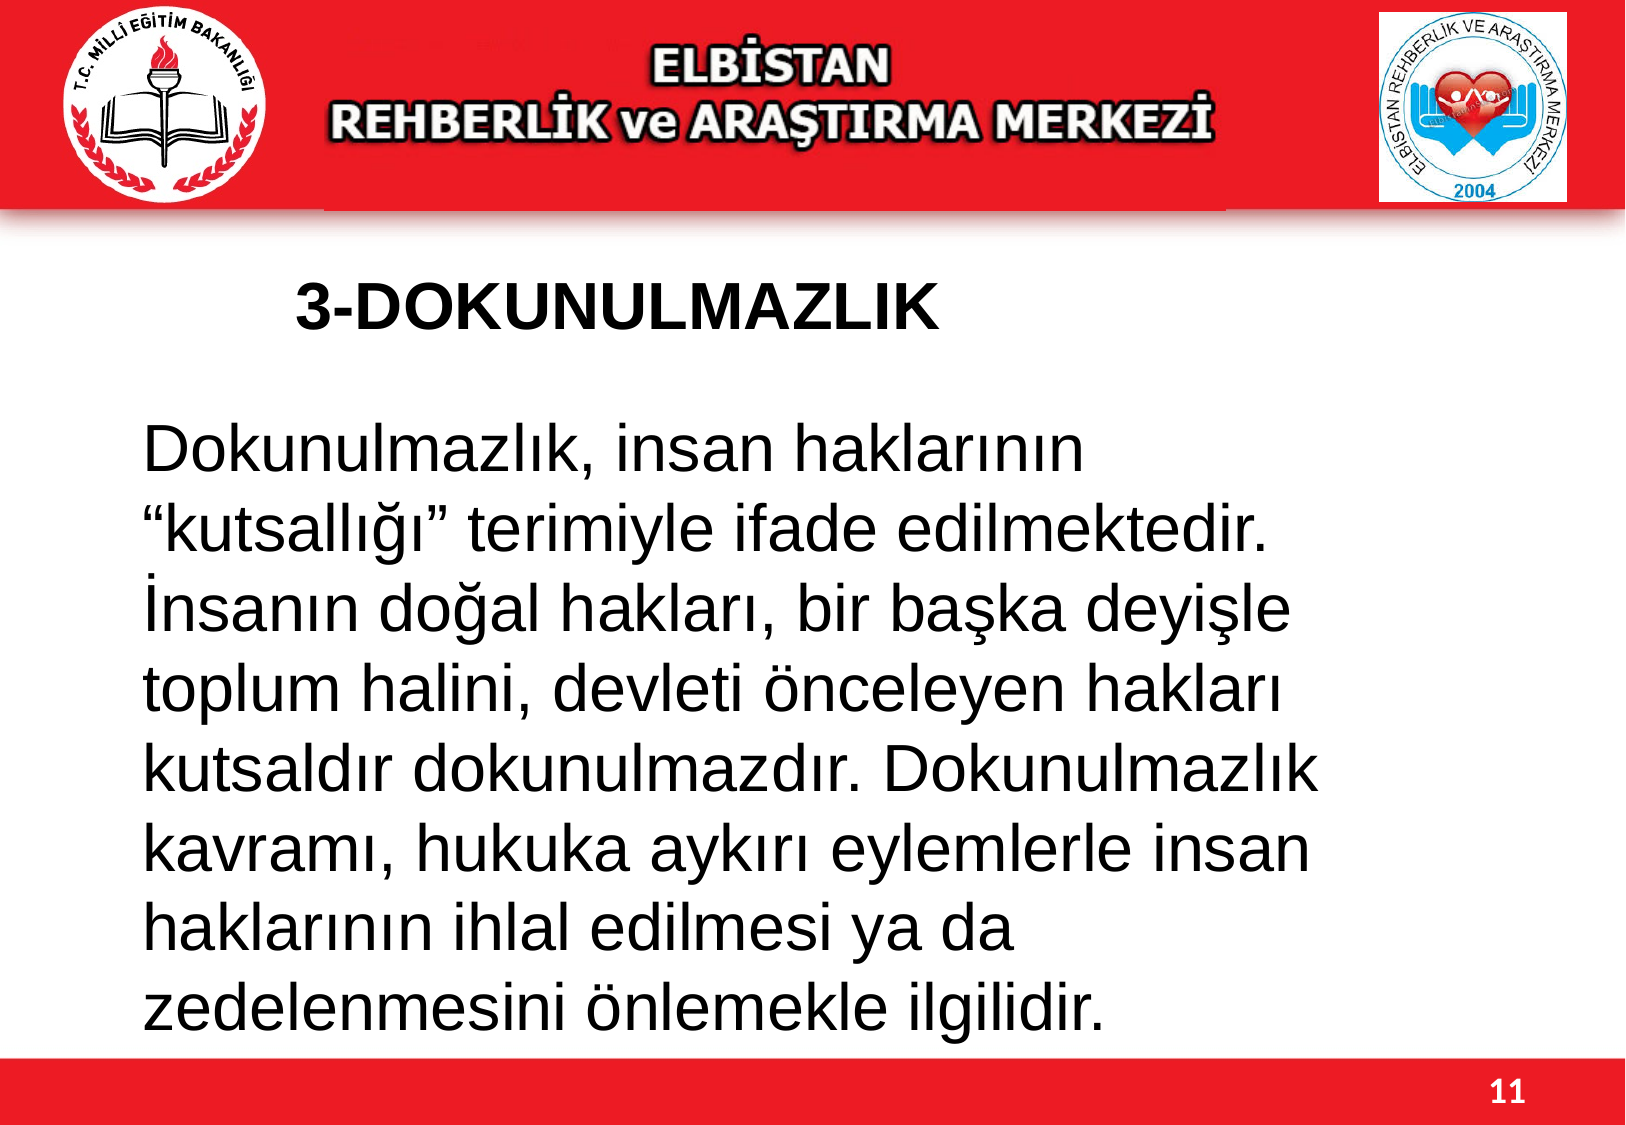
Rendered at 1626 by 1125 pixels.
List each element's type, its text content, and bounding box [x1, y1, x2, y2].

picture [0, 0, 1626, 1125]
text_box 3-DOKUNULMAZLIK [280, 255, 1321, 350]
slide_number 11 [1164, 1058, 1544, 1119]
text_box Dokunulmazlık, insan haklarının “kutsallığı” terimiyle ifade edilmektedir. İnsanın doğal hakları, bir başka deyişle toplum halini, devleti önceleyen hakları kutsaldır dokunulmazdır. Dokunulmazlık kavramı, hukuka aykırı eylemlerle insan haklarının ihlal edilmesi ya da zedelenmesini önlemekle ilgilidir. [127, 397, 1427, 1052]
